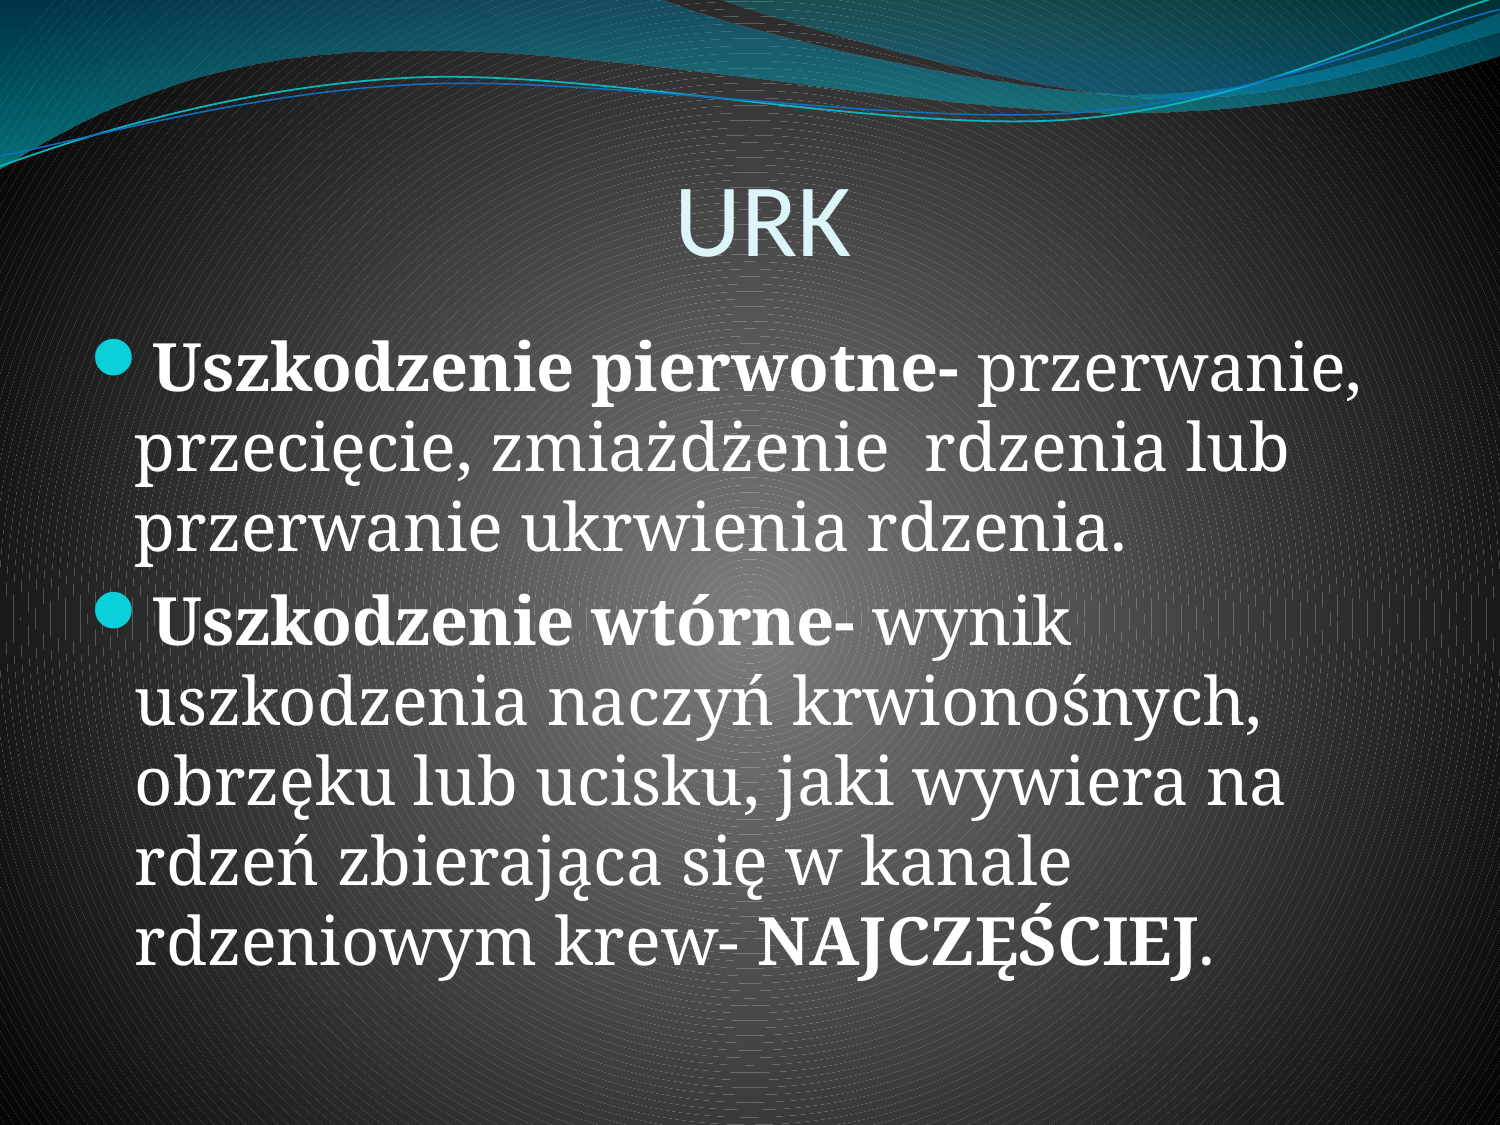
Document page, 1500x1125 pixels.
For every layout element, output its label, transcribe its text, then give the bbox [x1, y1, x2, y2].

list Uszkodzenie pierwotne- przerwanie, przecięcie, zmiażdżenie rdzenia lub przerwanie ukrwienia rdzenia. Uszkodzenie wtórne- wynik uszkodzenia naczyń krwionośnych, obrzęku lub ucisku, jaki wywiera na rdzeń zbierająca się w kanale rdzeniowym krew- NAJCZĘŚCIEJ. [75, 317, 1425, 1038]
title URK [88, 90, 1439, 278]
